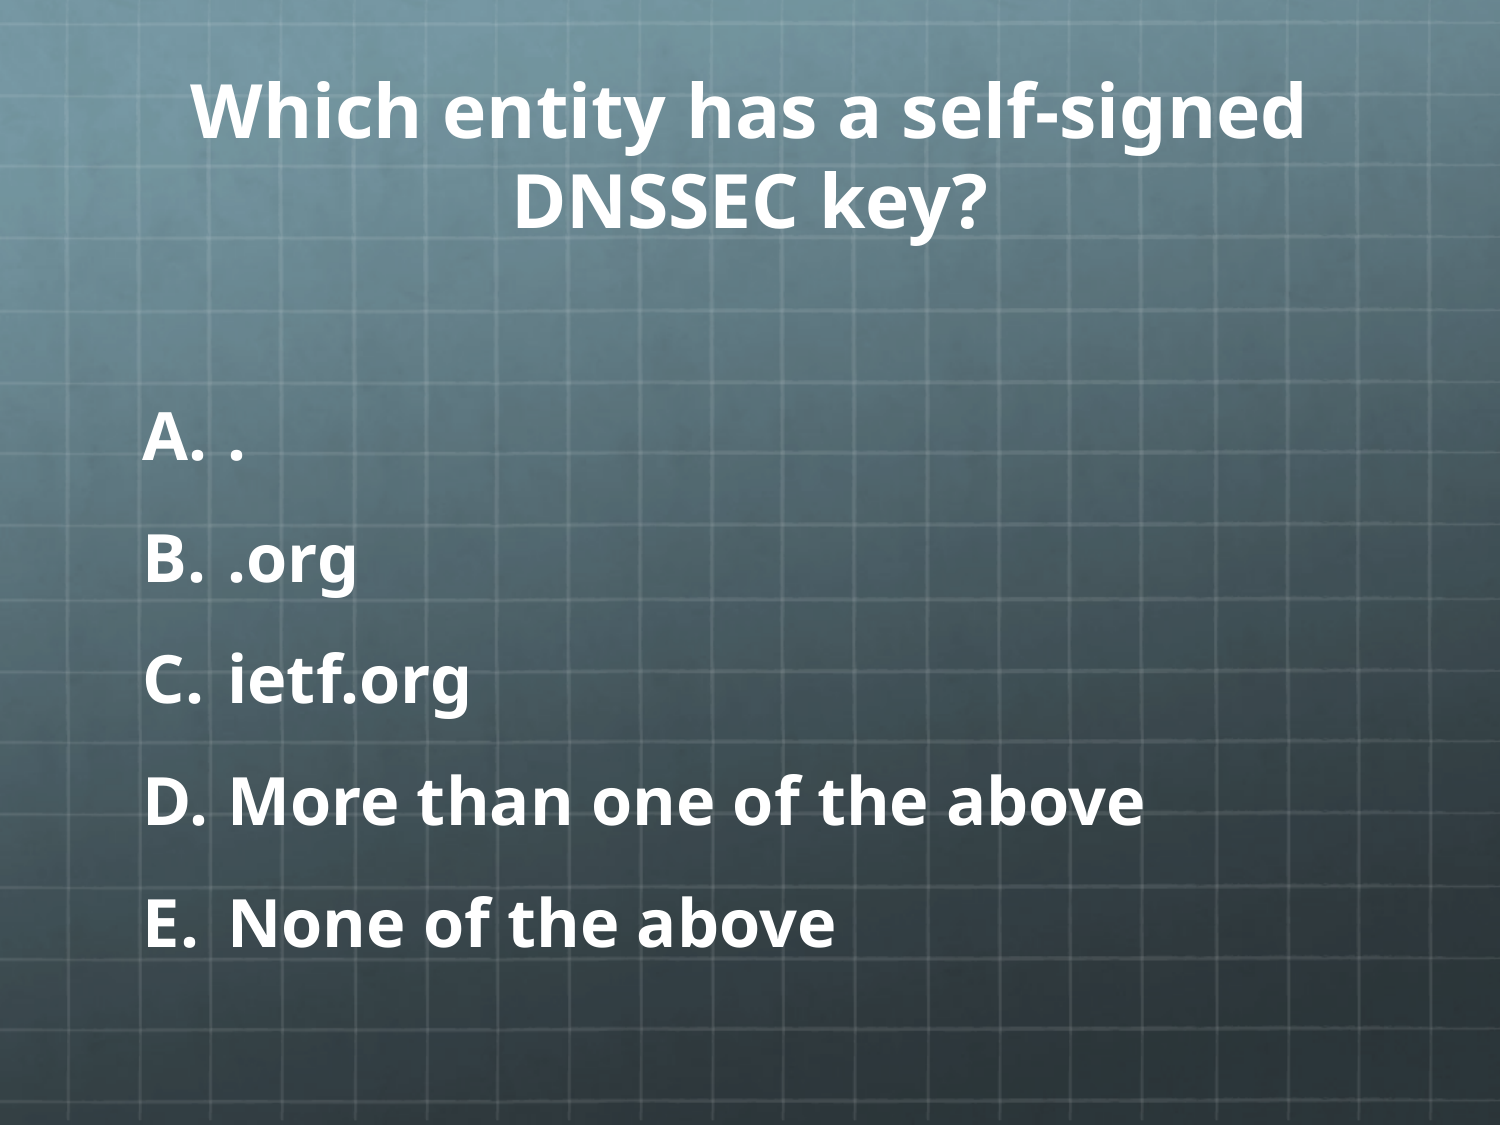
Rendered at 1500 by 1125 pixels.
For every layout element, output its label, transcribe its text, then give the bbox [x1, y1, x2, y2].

picture [0, 0, 1500, 1125]
list . .org ietf.org More than one of the above None of the above [127, 385, 1372, 1035]
title Which entity has a self-signed DNSSEC key? [127, 17, 1372, 289]
